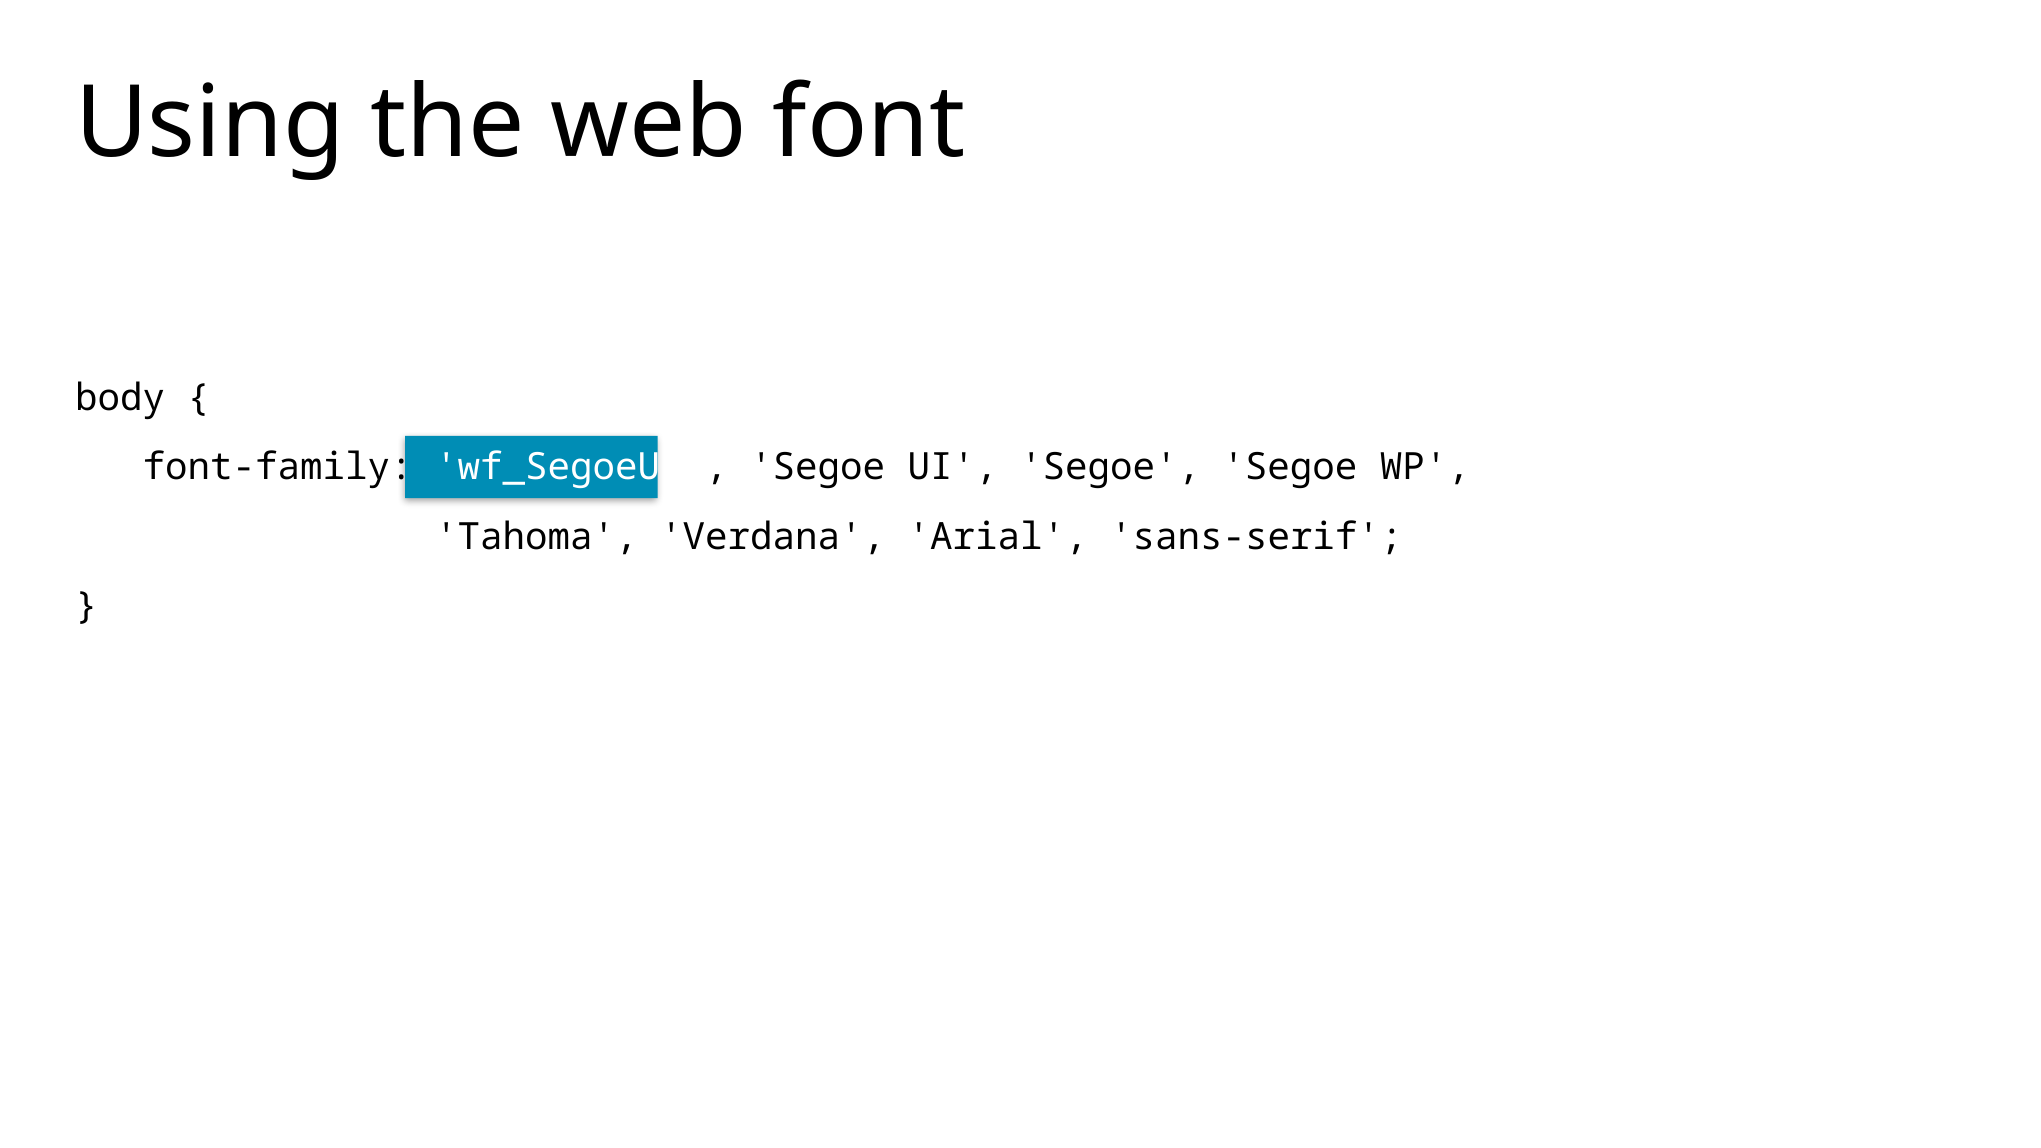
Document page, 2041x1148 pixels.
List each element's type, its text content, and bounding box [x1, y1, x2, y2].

list body { font-family: 'wf_SegoeUI', 'Segoe UI', 'Segoe', 'Segoe WP', 'Tahoma', 'Verdana', 'Arial', 'sans-serif'; } [45, 348, 1996, 1099]
title Using the web font [45, 48, 1996, 199]
